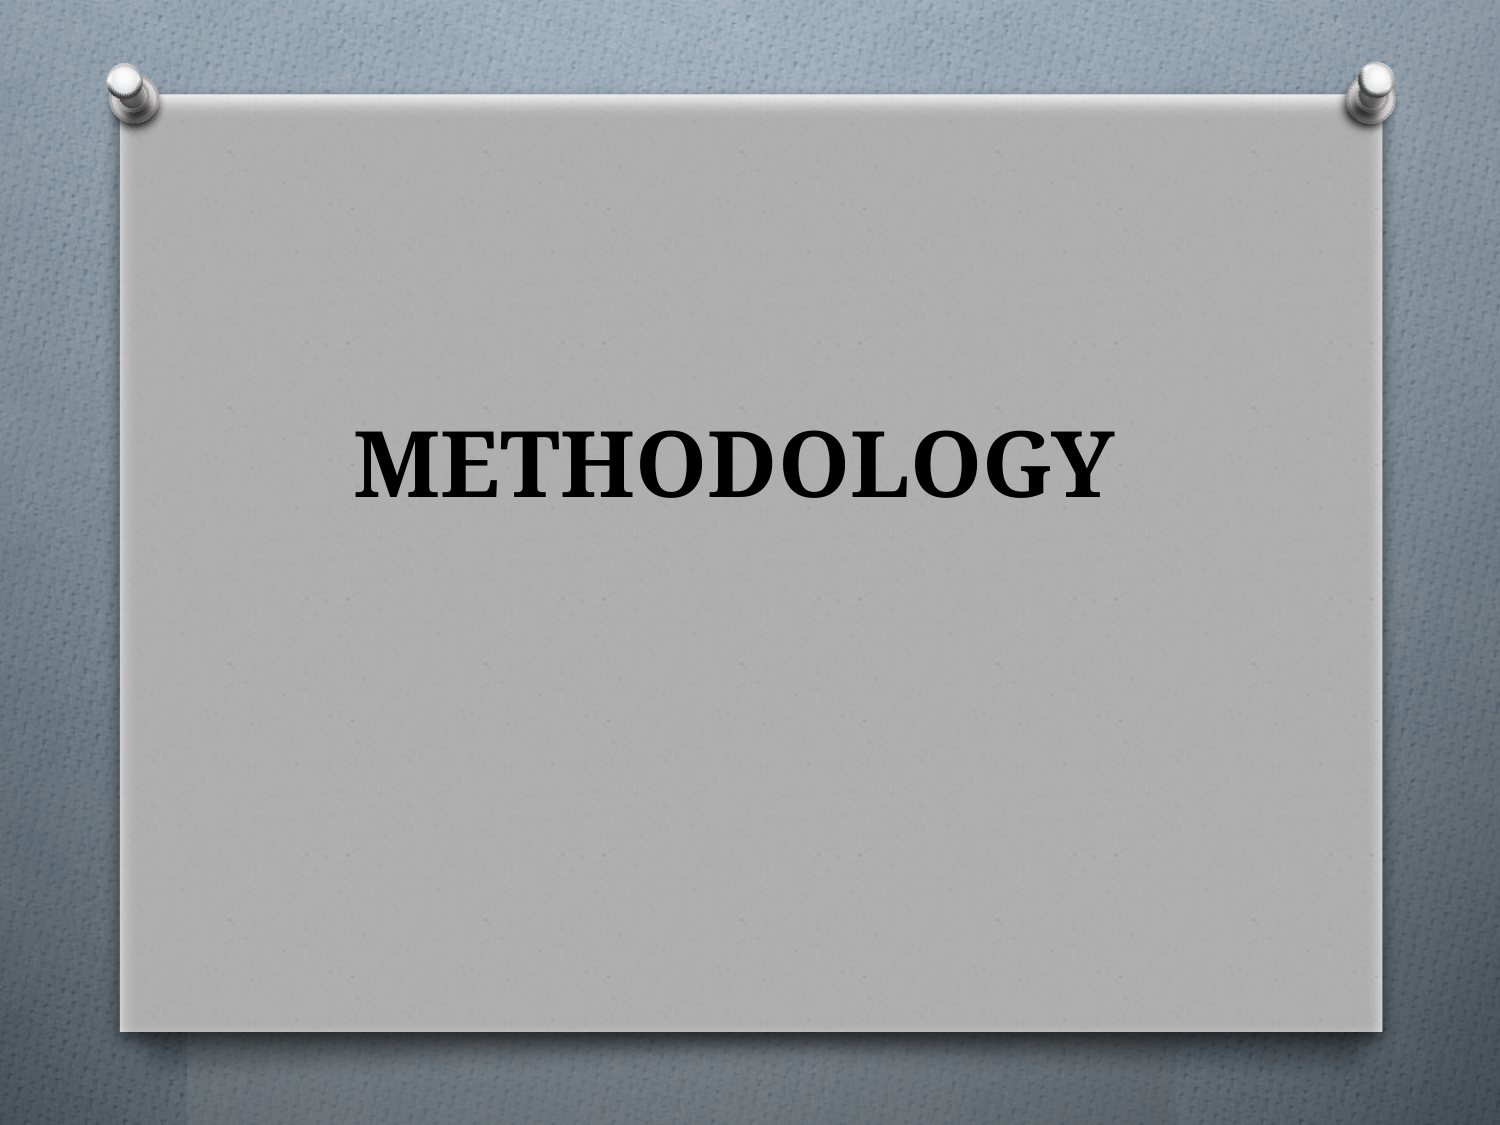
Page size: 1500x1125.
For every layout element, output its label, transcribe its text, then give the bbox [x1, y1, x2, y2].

title METHODOLOGY [174, 362, 1318, 560]
picture [75, 29, 198, 153]
picture [1317, 35, 1439, 156]
